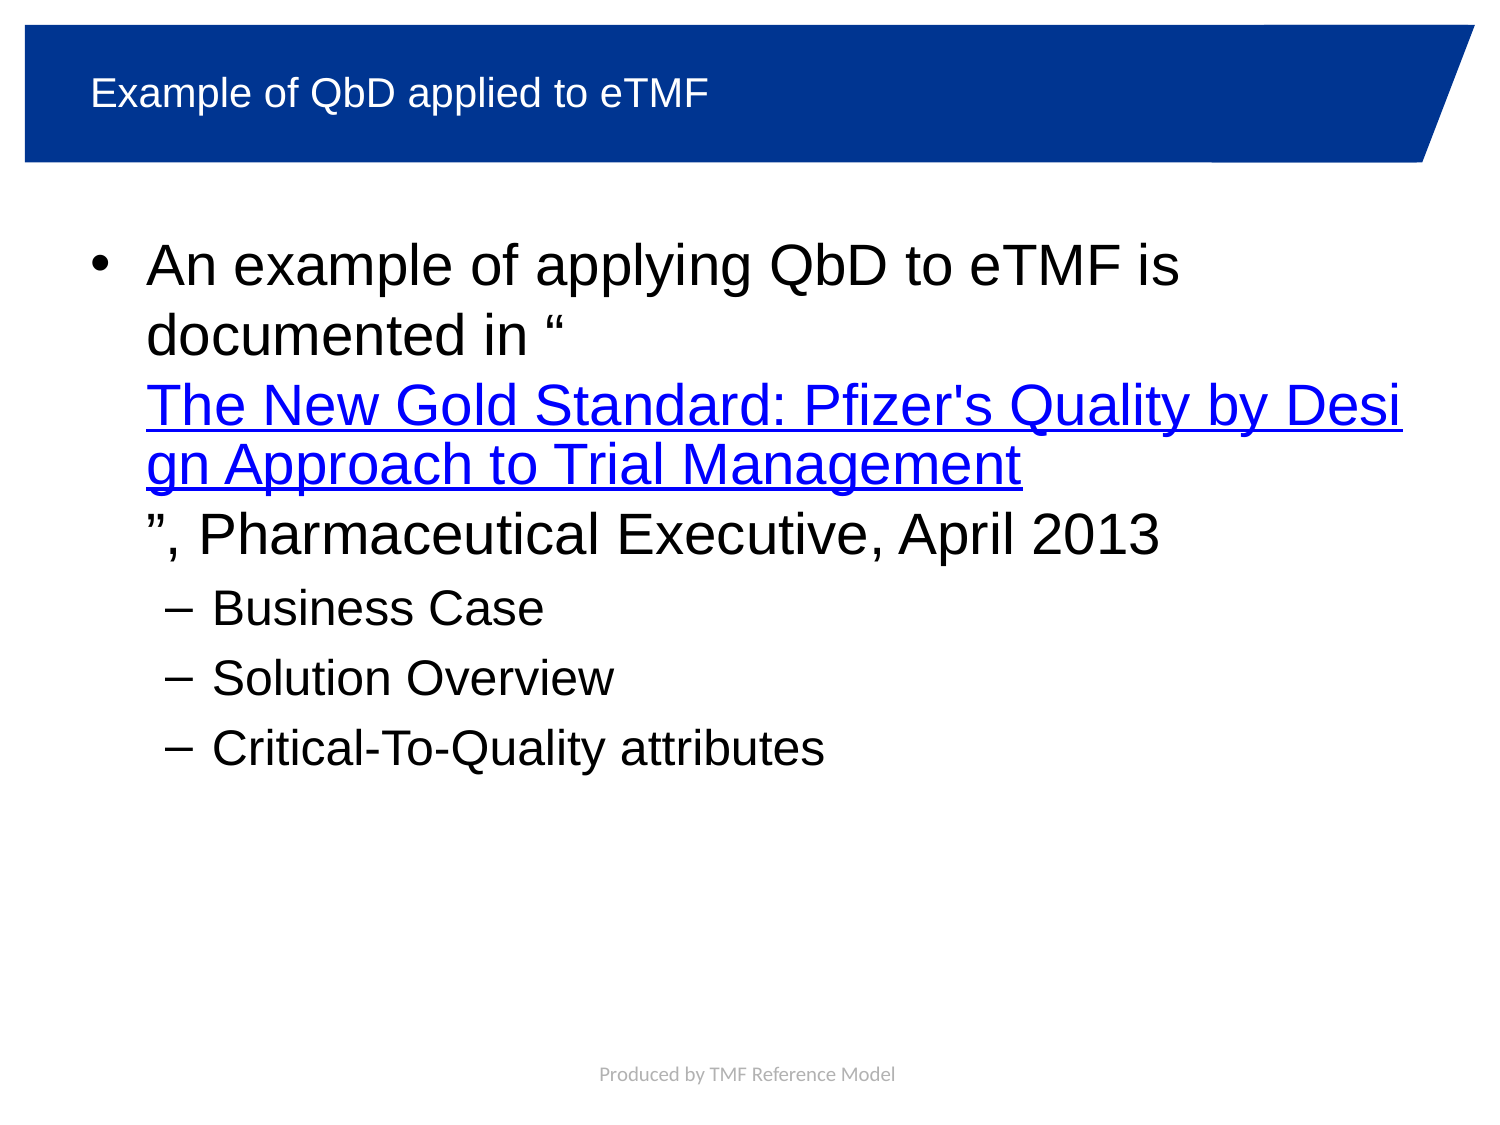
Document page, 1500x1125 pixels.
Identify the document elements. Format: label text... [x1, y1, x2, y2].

title Example of QbD applied to eTMF [75, 45, 1088, 138]
footer Produced by TMF Reference Model [512, 1042, 988, 1103]
list An example of applying QbD to eTMF is documented in “The New Gold Standard: Pfizer's Quality by Design Approach to Trial Management”, Pharmaceutical Executive, April 2013 Business Case Solution Overview Critical-To-Quality attributes [75, 220, 1425, 963]
